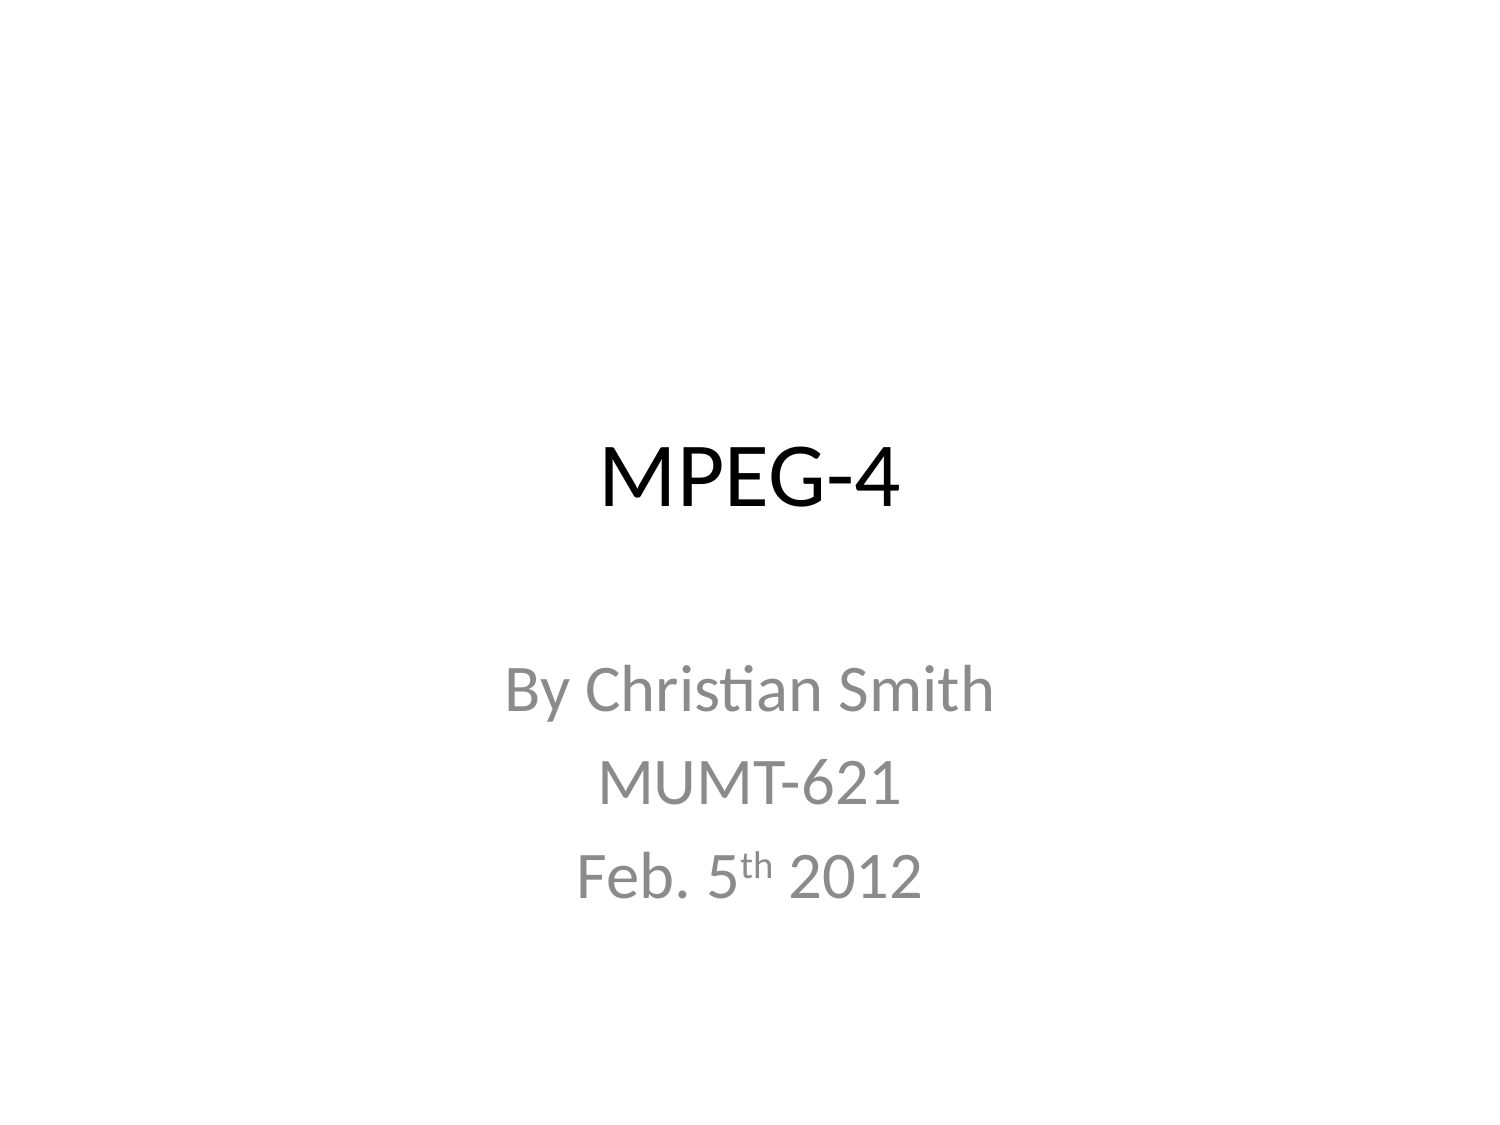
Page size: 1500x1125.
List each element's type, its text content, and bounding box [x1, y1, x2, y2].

title MPEG-4 [112, 349, 1388, 591]
subtitle By Christian Smith MUMT-621 Feb. 5th 2012 [225, 637, 1275, 925]
